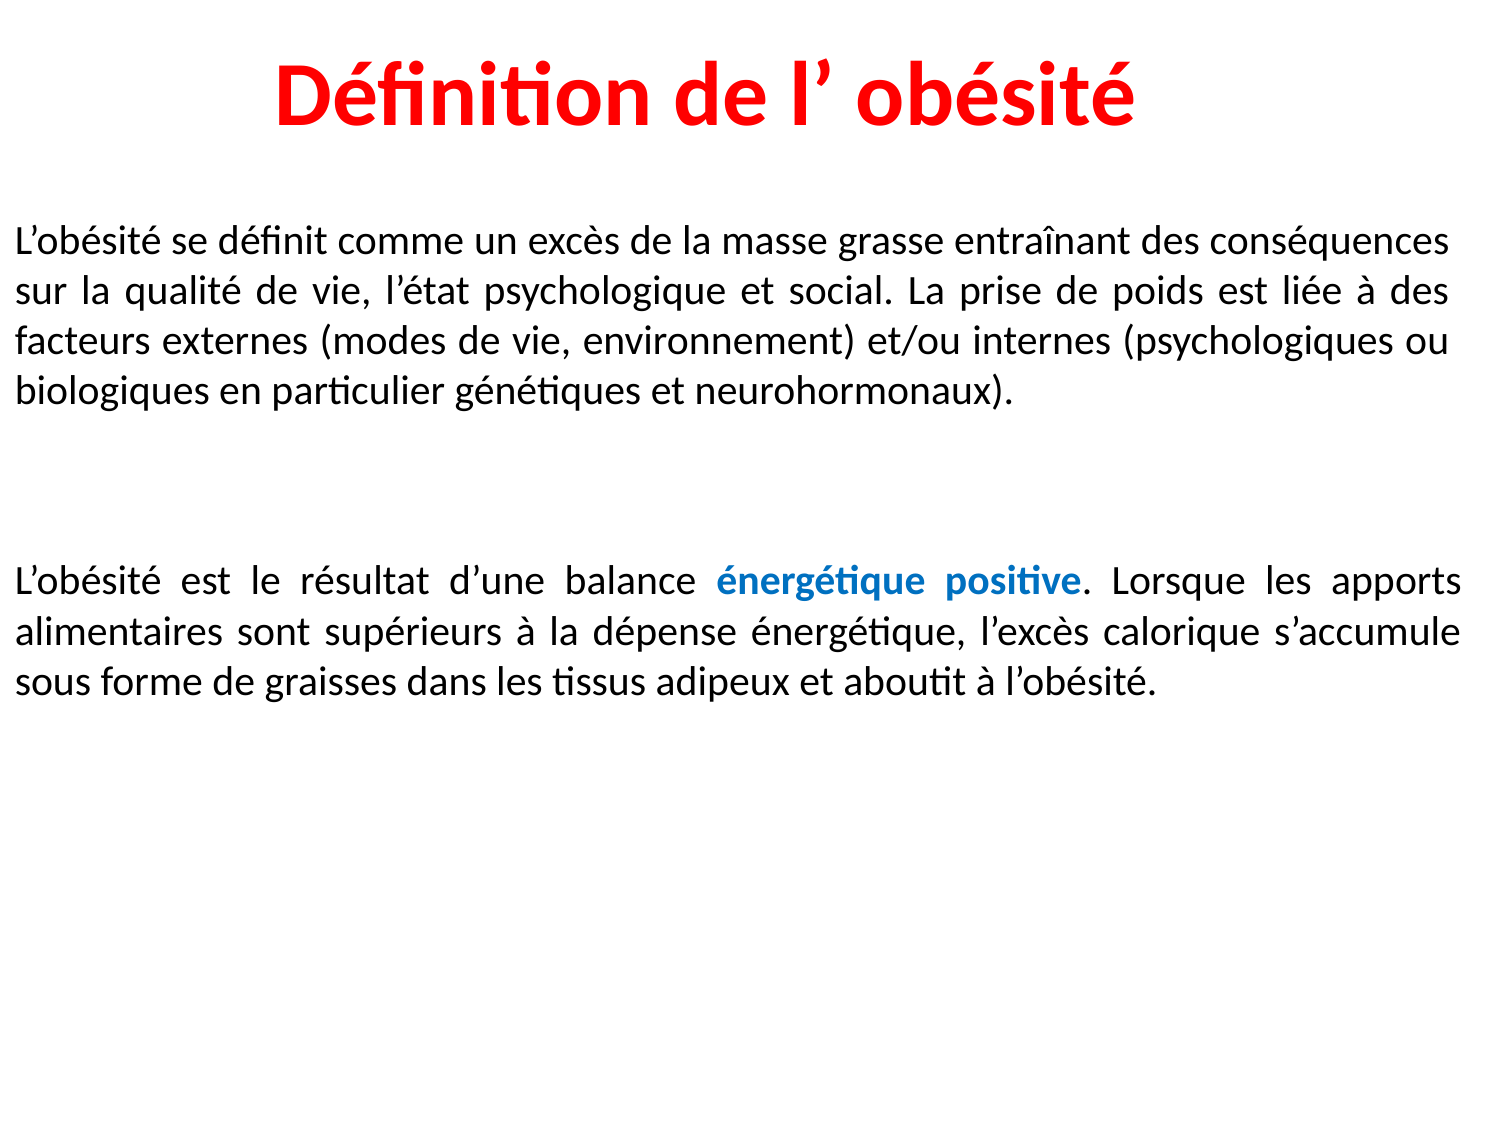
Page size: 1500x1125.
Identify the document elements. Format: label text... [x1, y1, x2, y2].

text_box L’obésité se définit comme un excès de la masse grasse entraînant des conséquences sur la qualité de vie, l’état psychologique et social. La prise de poids est liée à des facteurs externes (modes de vie, environnement) et/ou internes (psychologiques ou biologiques en particulier génétiques et neurohormonaux). [0, 105, 1465, 395]
text_box L’obésité est le résultat d’une balance énergétique positive. Lorsque les apports alimentaires sont supérieurs à la dépense énergétique, l’excès calorique s’accumule sous forme de graisses dans les tissus adipeux et aboutit à l’obésité. [0, 395, 1477, 761]
text_box Définition de l’ obésité [259, 26, 1153, 105]
